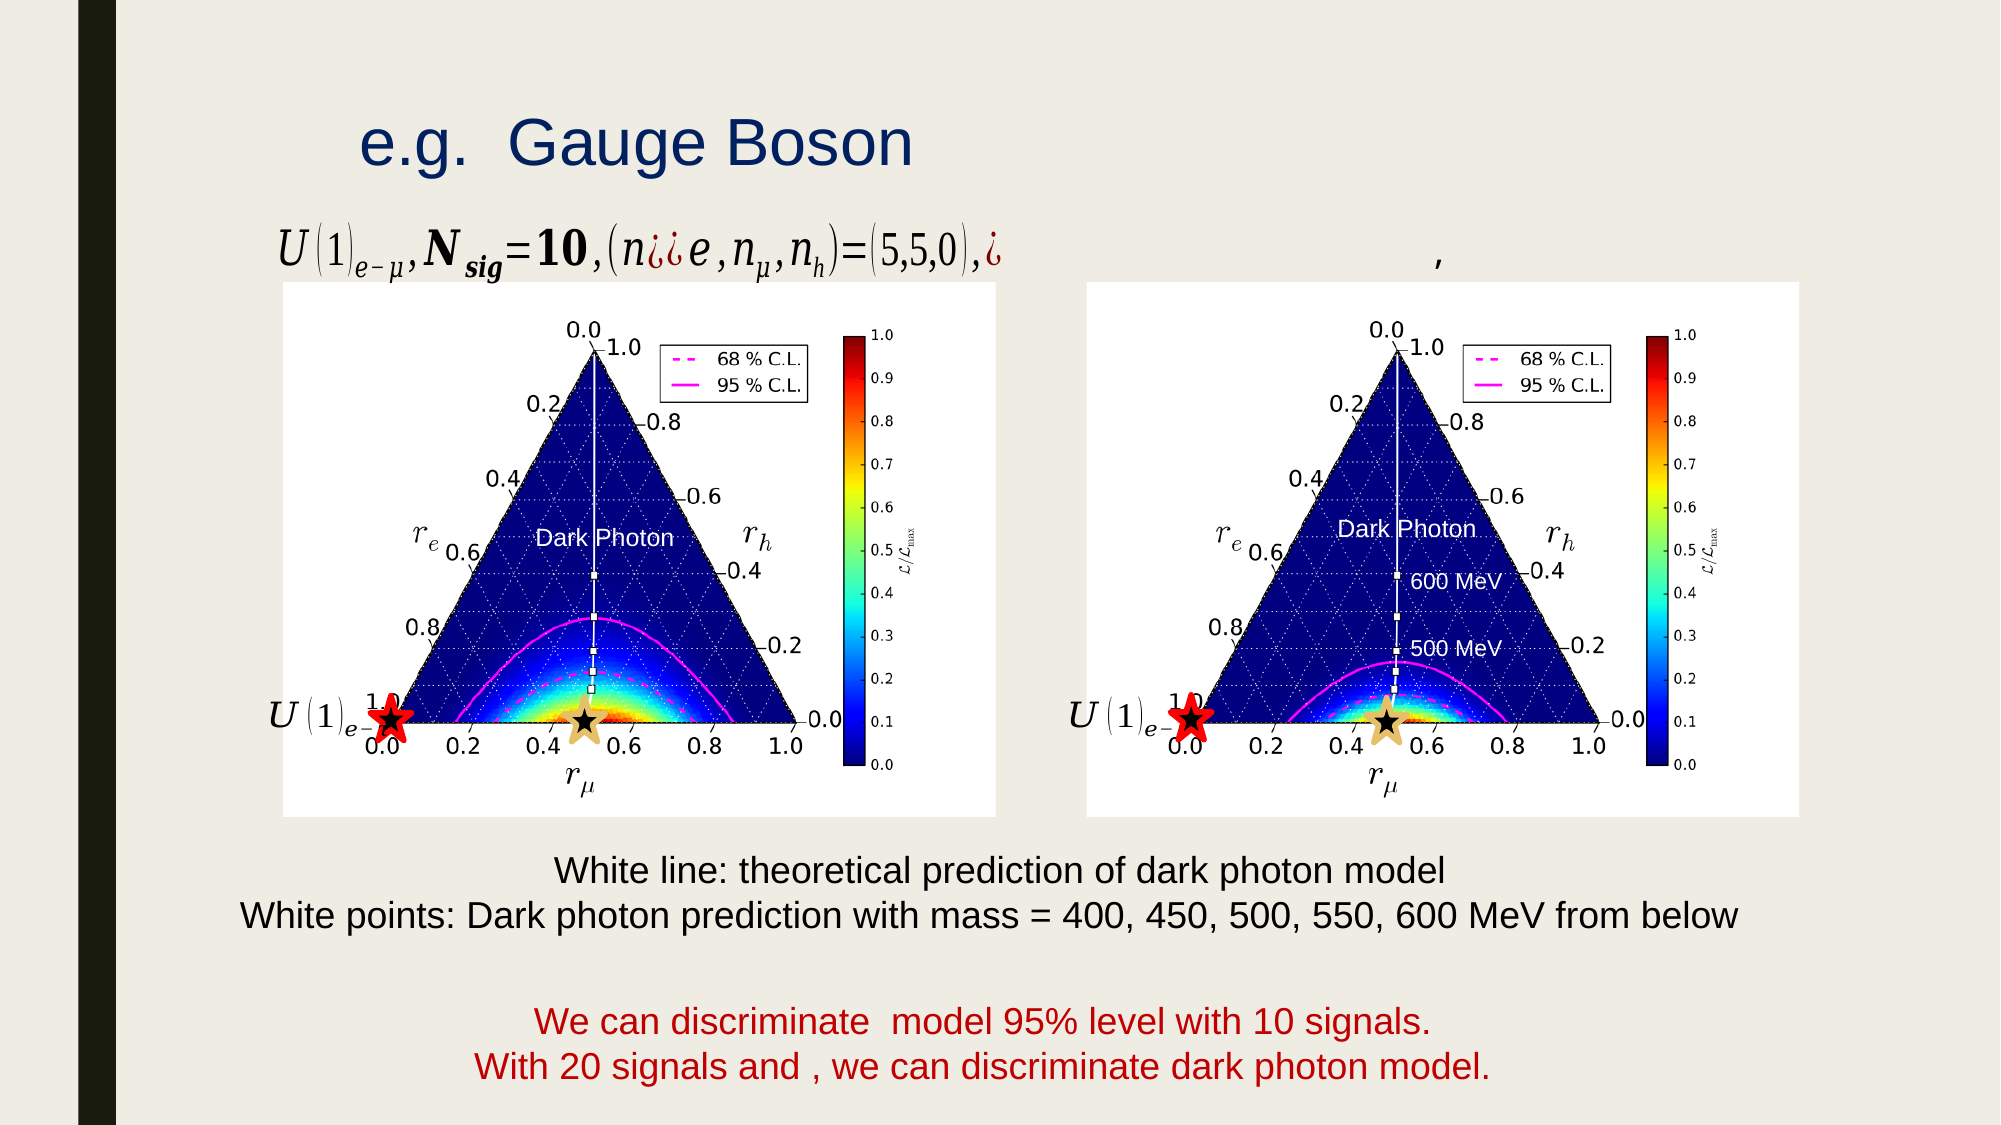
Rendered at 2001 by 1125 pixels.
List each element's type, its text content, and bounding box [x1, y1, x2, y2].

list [283, 282, 996, 818]
picture [1086, 282, 1800, 818]
text_box White line: theoretical prediction of dark photon model White points: Dark photon prediction with mass = 400, 450, 500, 550, 600 MeV from below [224, 838, 1776, 943]
